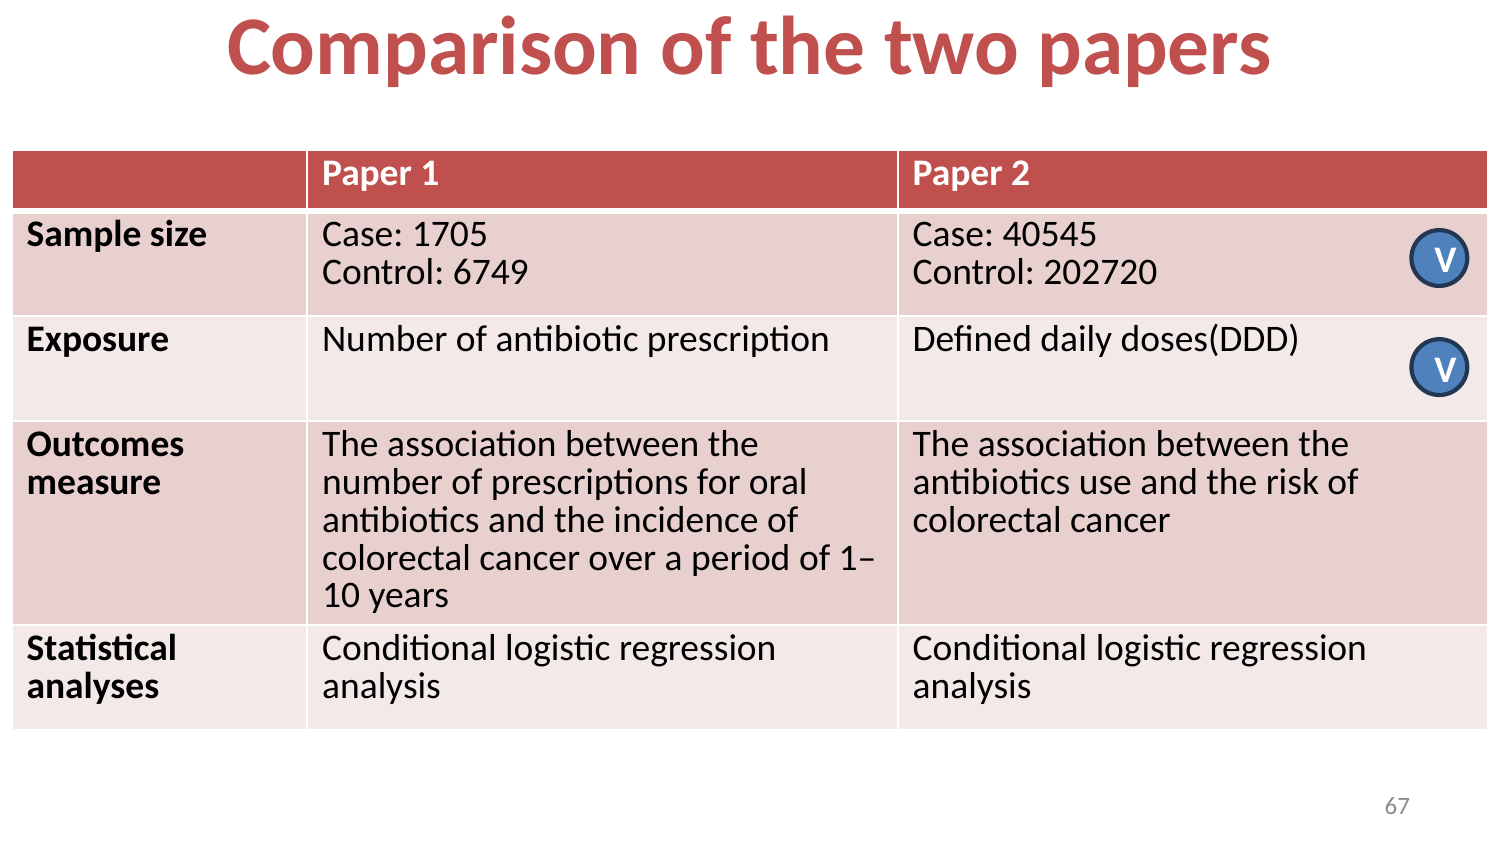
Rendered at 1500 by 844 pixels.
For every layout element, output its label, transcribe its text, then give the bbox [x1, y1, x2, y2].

table_cell Statistical analyses [13, 626, 306, 729]
table_cell Case: 1705 Control: 6749 [308, 214, 897, 315]
table_header Paper 1 [308, 151, 897, 208]
table_header [13, 151, 306, 208]
table_cell Sample size [13, 214, 306, 315]
table_cell Defined daily doses(DDD) [899, 317, 1487, 420]
table_cell Number of antibiotic prescription [308, 317, 897, 420]
table_cell The association between the number of prescriptions for oral antibiotics and the incidence of colorectal cancer over a period of 1–10 years [308, 422, 897, 624]
table_cell The association between the antibiotics use and the risk of colorectal cancer [899, 422, 1487, 624]
slide_number 66 [1074, 782, 1425, 827]
table_header Paper 2 [899, 151, 1487, 208]
table_cell Conditional logistic regression analysis [899, 626, 1487, 729]
text_box Comparison of the two papers [212, 0, 1288, 99]
table_cell Case: 40545 Control: 202720 [899, 214, 1487, 315]
table_cell Conditional logistic regression analysis [308, 626, 897, 729]
table_cell Outcomes measure [13, 422, 306, 624]
text_box V [1409, 337, 1470, 398]
table_cell Exposure [13, 317, 306, 420]
text_box V [1409, 227, 1470, 289]
